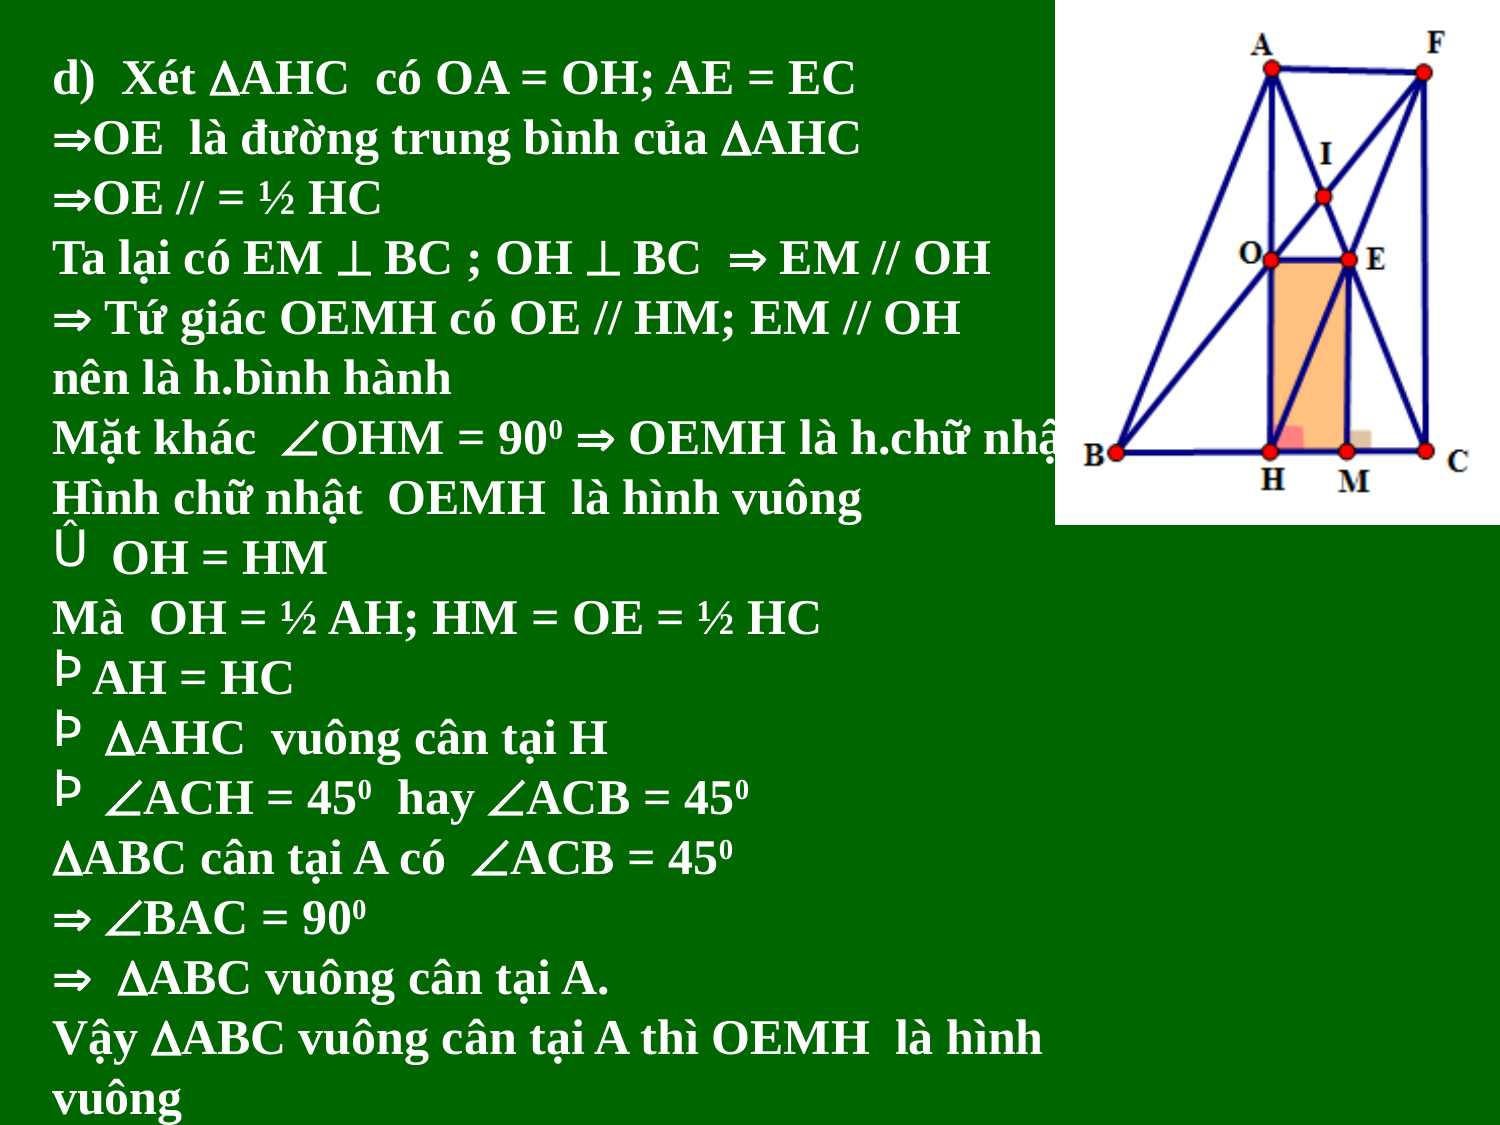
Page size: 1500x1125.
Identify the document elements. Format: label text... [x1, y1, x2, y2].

text_box d) Xét AHC có OA = OH; AE = EC OE là đường trung bình của AHC OE // = ½ HC Ta lại có EM  BC ; OH  BC  EM // OH  Tứ giác OEMH có OE // HM; EM // OH nên là h.bình hành Mặt khác OHM = 900  OEMH là h.chữ nhật Hình chữ nhật OEMH là hình vuông OH = HM Mà OH = ½ AH; HM = OE = ½ HC AH = HC AHC vuông cân tại H ACH = 450 hay ACB = 450 ABC cân tại A có ACB = 450  BAC = 900  ABC vuông cân tại A. Vậy ABC vuông cân tại A thì OEMH là hình vuông [37, 37, 1138, 1125]
picture [1055, 0, 1500, 526]
